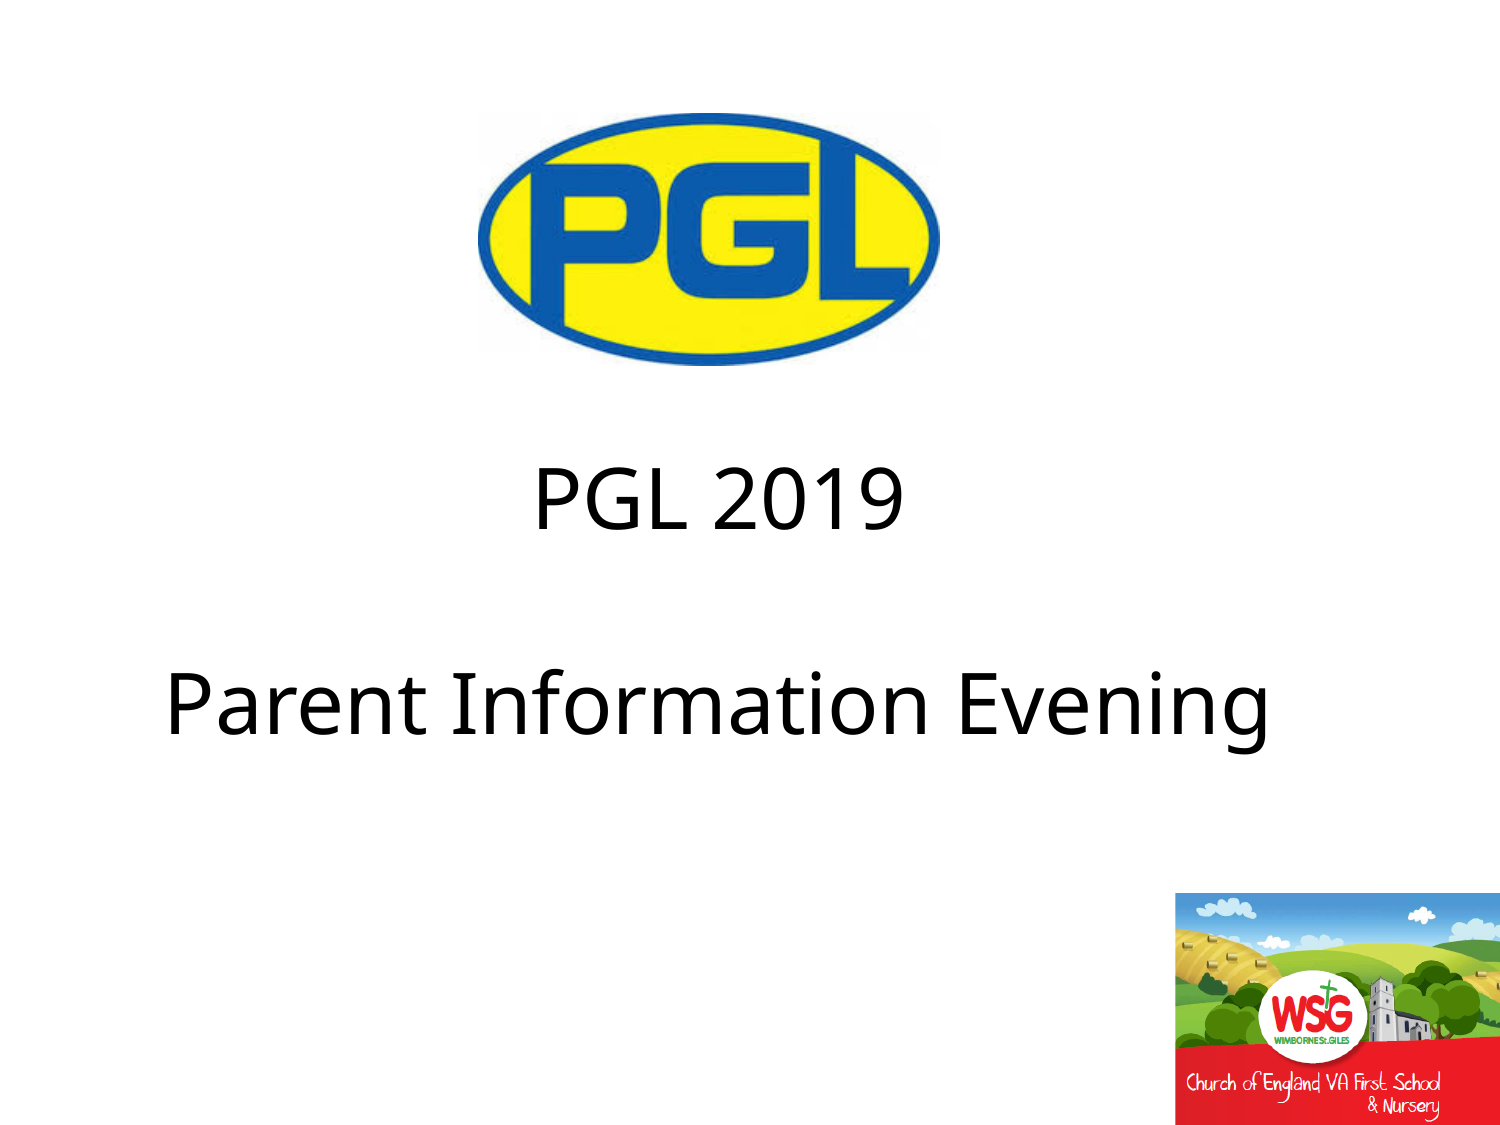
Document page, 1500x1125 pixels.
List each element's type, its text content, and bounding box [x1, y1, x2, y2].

picture [478, 113, 940, 366]
picture [1174, 892, 1500, 1125]
title PGL 2019 Parent Information Evening [147, 397, 1291, 799]
